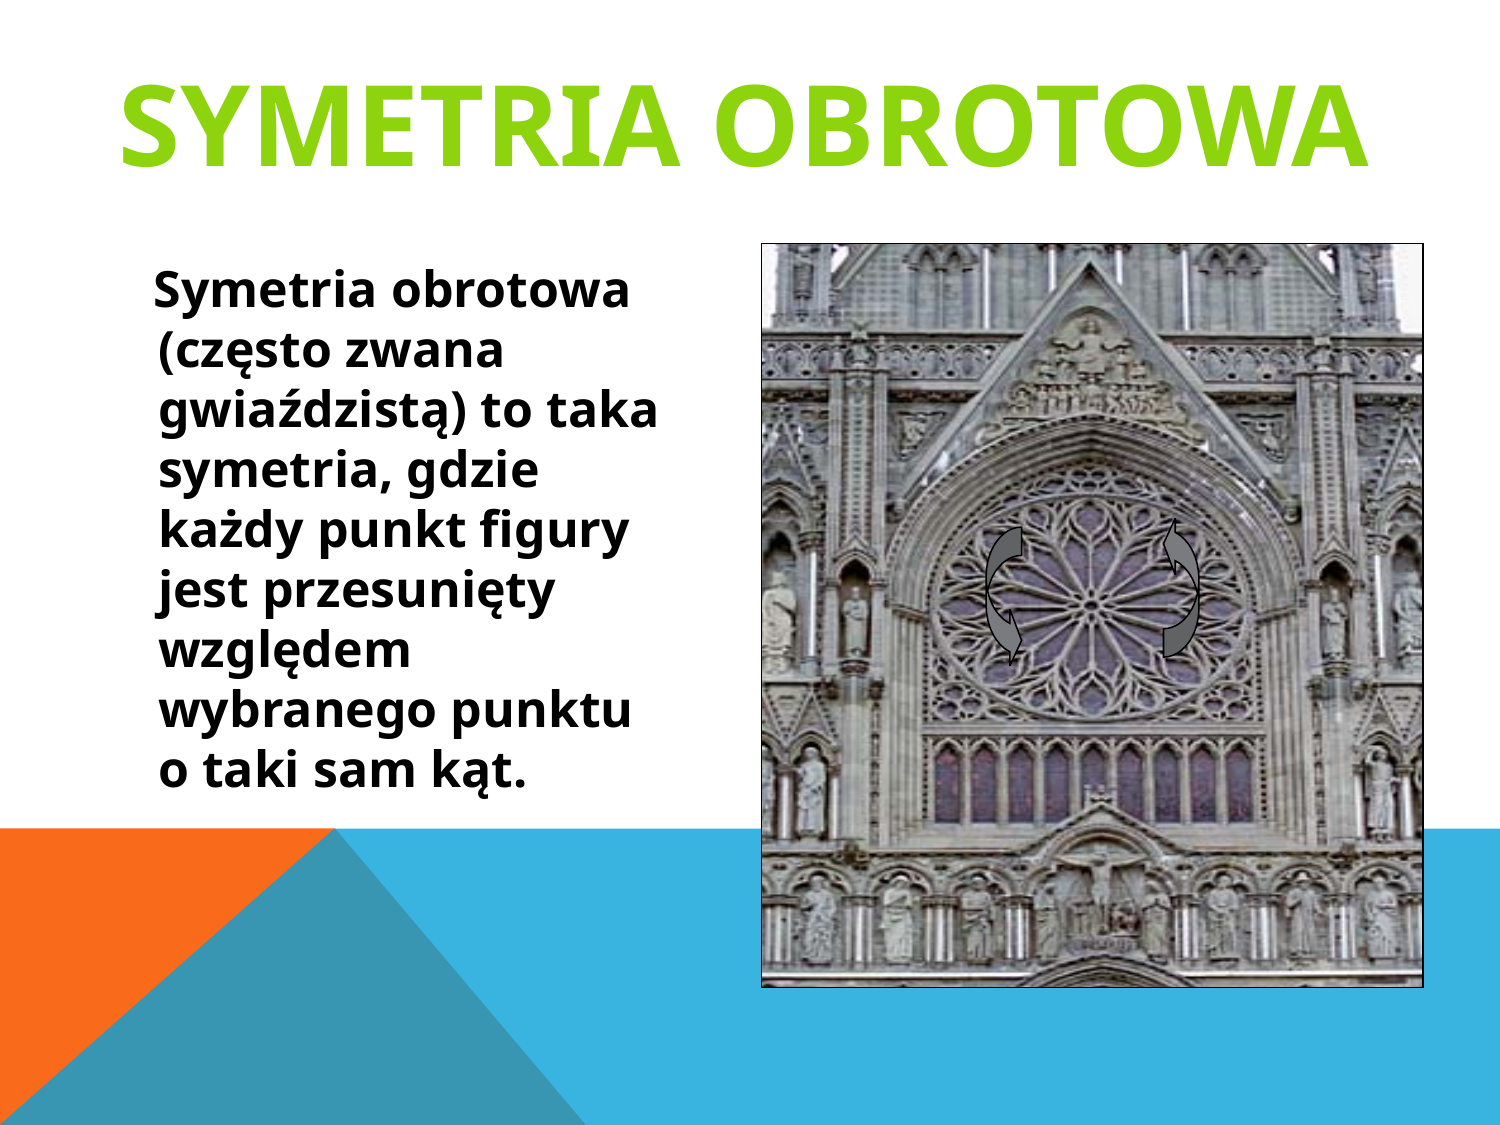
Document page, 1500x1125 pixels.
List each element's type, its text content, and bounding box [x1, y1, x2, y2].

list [761, 243, 1424, 988]
text_box Symetria obrotowa [103, 46, 1385, 197]
text_box Symetria obrotowa (często zwana gwiaździstą) to taka symetria, gdzie każdy punkt figury jest przesunięty względem wybranego punktu o taki sam kąt. [99, 249, 691, 805]
